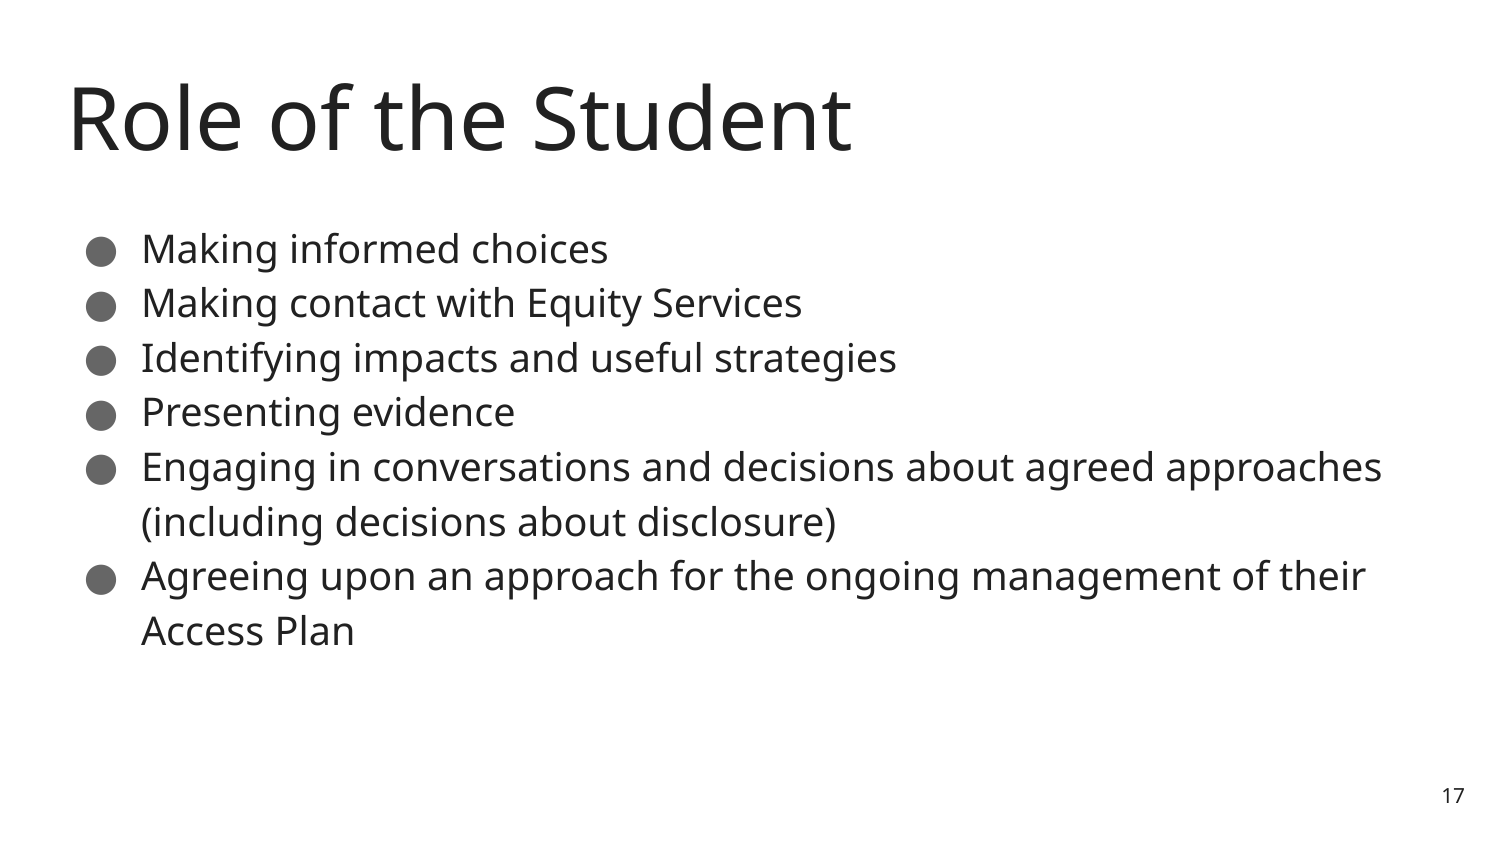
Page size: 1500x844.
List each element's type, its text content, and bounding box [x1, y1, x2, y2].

list Making informed choices Making contact with Equity Services Identifying impacts and useful strategies Presenting evidence Engaging in conversations and decisions about agreed approaches (including decisions about disclosure) Agreeing upon an approach for the ongoing management of their Access Plan [51, 201, 1449, 750]
slide_number 17 [1389, 764, 1480, 830]
title Role of the Student [51, 48, 1449, 180]
